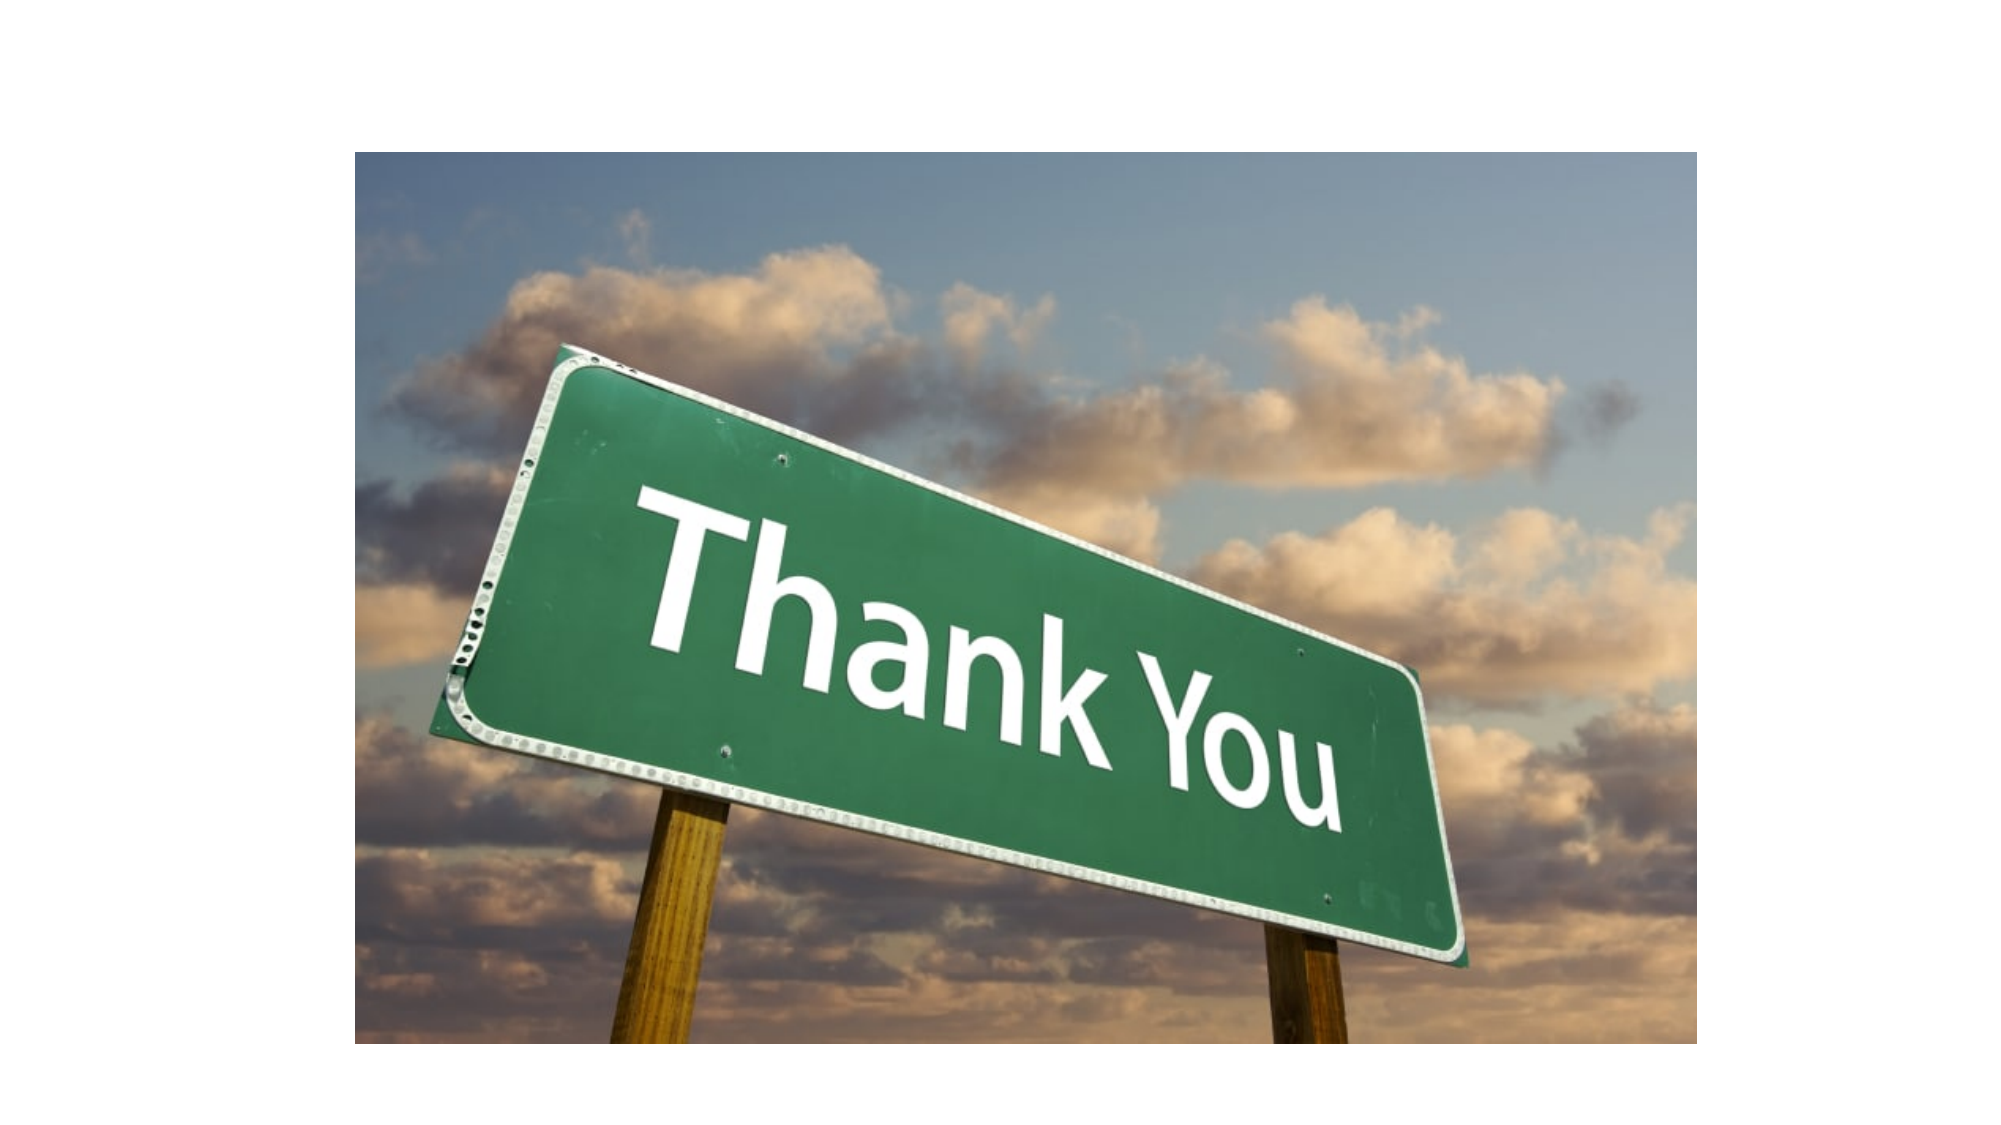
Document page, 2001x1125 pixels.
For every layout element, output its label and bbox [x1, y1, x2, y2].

list [355, 152, 1697, 1044]
